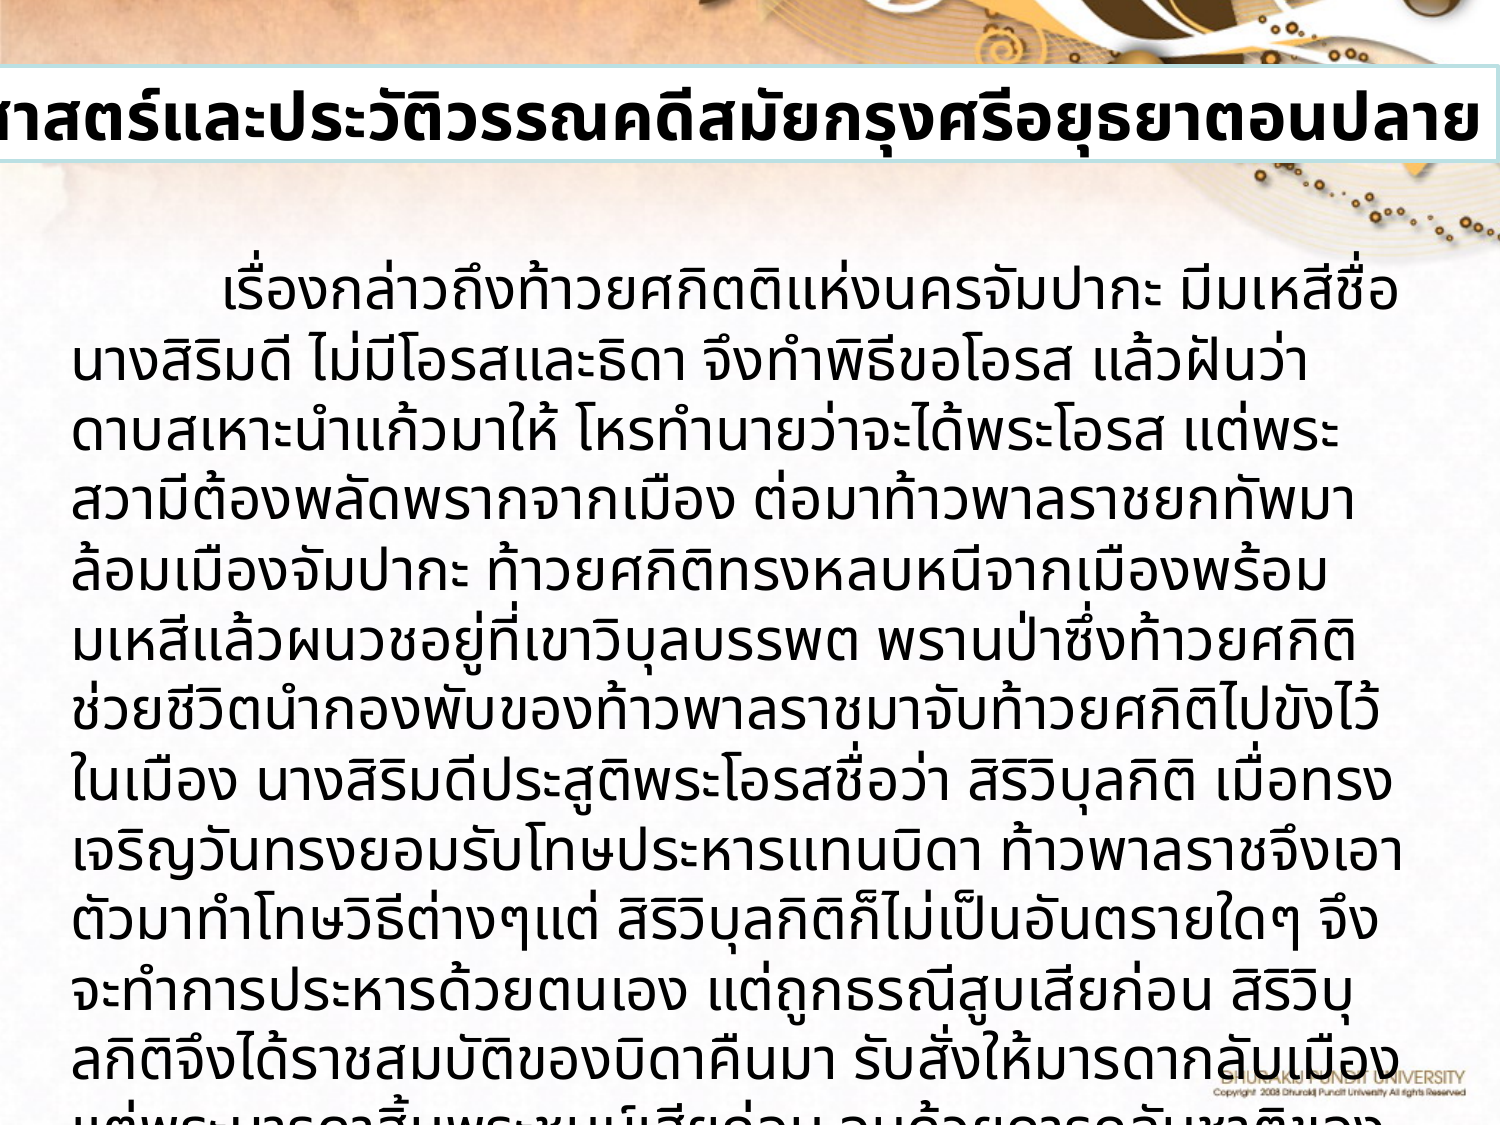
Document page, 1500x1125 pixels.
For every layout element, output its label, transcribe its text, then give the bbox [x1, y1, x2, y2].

picture [0, 163, 1500, 1125]
picture [0, 0, 1500, 64]
text_box เรื่องกล่าวถึงท้าวยศกิตติแห่งนครจัมปากะ มีมเหสีชื่อนางสิริมดี ไม่มีโอรสและธิดา จึงทำพิธีขอโอรส แล้วฝันว่าดาบสเหาะนำแก้วมาให้ โหรทำนายว่าจะได้พระโอรส แต่พระสวามีต้องพลัดพรากจากเมือง ต่อมาท้าวพาลราชยกทัพมาล้อมเมืองจัมปากะ ท้าวยศกิติทรงหลบหนีจากเมืองพร้อมมเหสีแล้วผนวชอยู่ที่เขาวิบุลบรรพต พรานป่าซึ่งท้าวยศกิติช่วยชีวิตนำกองพับของท้าวพาลราชมาจับท้าวยศกิติไปขังไว้ในเมือง นางสิริมดีประสูติพระโอรสชื่อว่า สิริวิบุลกิติ เมื่อทรงเจริญวันทรงยอมรับโทษประหารแทนบิดา ท้าวพาลราชจึงเอาตัวมาทำโทษวิธีต่างๆแต่ สิริวิบุลกิติก็ไม่เป็นอันตรายใดๆ จึงจะทำการประหารด้วยตนเอง แต่ถูกธรณีสูบเสียก่อน สิริวิบุลกิติจึงได้ราชสมบัติของบิดาคืนมา รับสั่งให้มารดากลับเมืองแต่พระมารดาสิ้นพระชนม์เสียก่อน จบด้วยการกลับชาติของบุคคลในเรื่องตามอย่างชาดก ตอนท้ายๆไม่ได้แต่งเป็นกลบท [55, 244, 1435, 1125]
text_box ประวัติศาสตร์และประวัติวรรณคดีสมัยกรุงศรีอยุธยาตอนปลาย [0, 64, 1500, 163]
